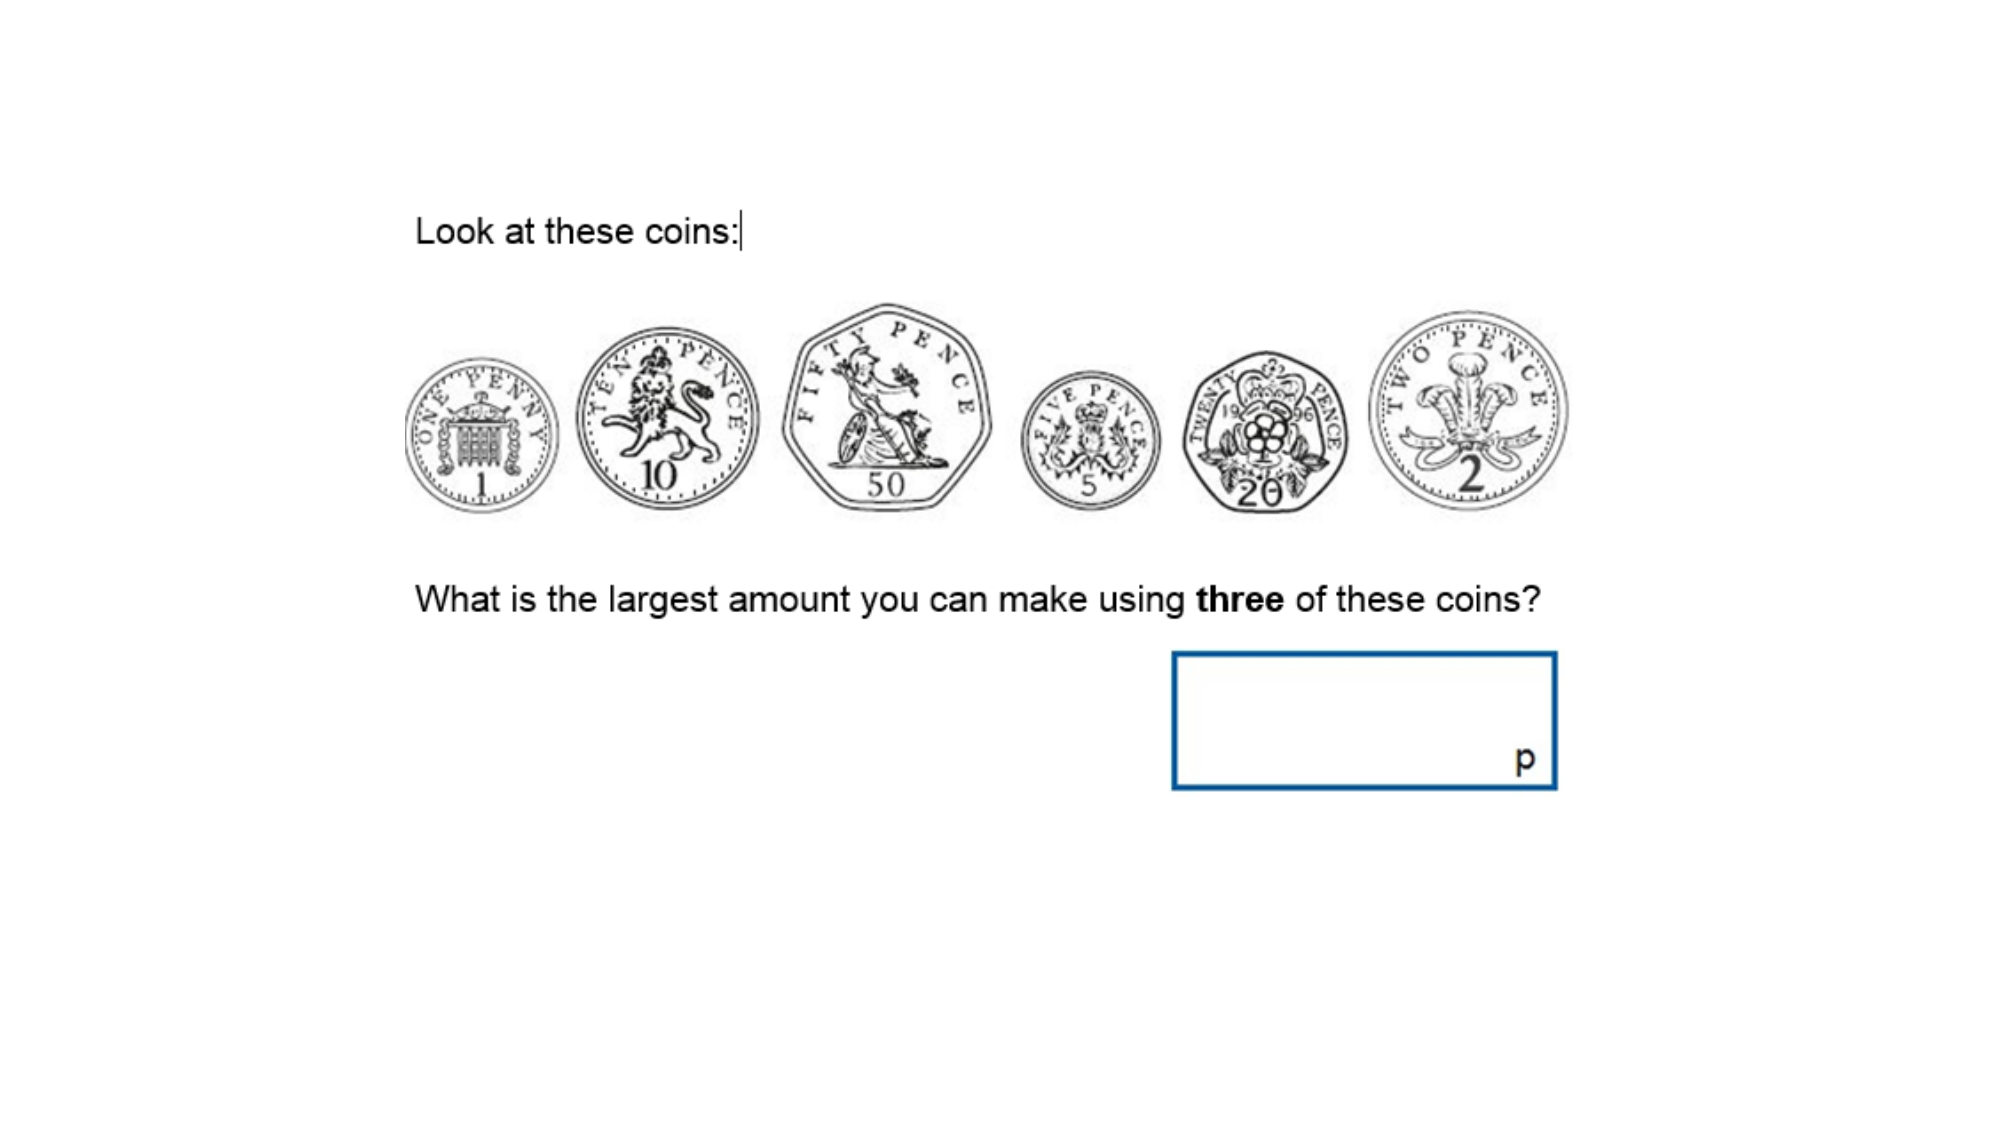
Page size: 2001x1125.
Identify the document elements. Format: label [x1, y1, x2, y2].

picture [405, 205, 1635, 820]
